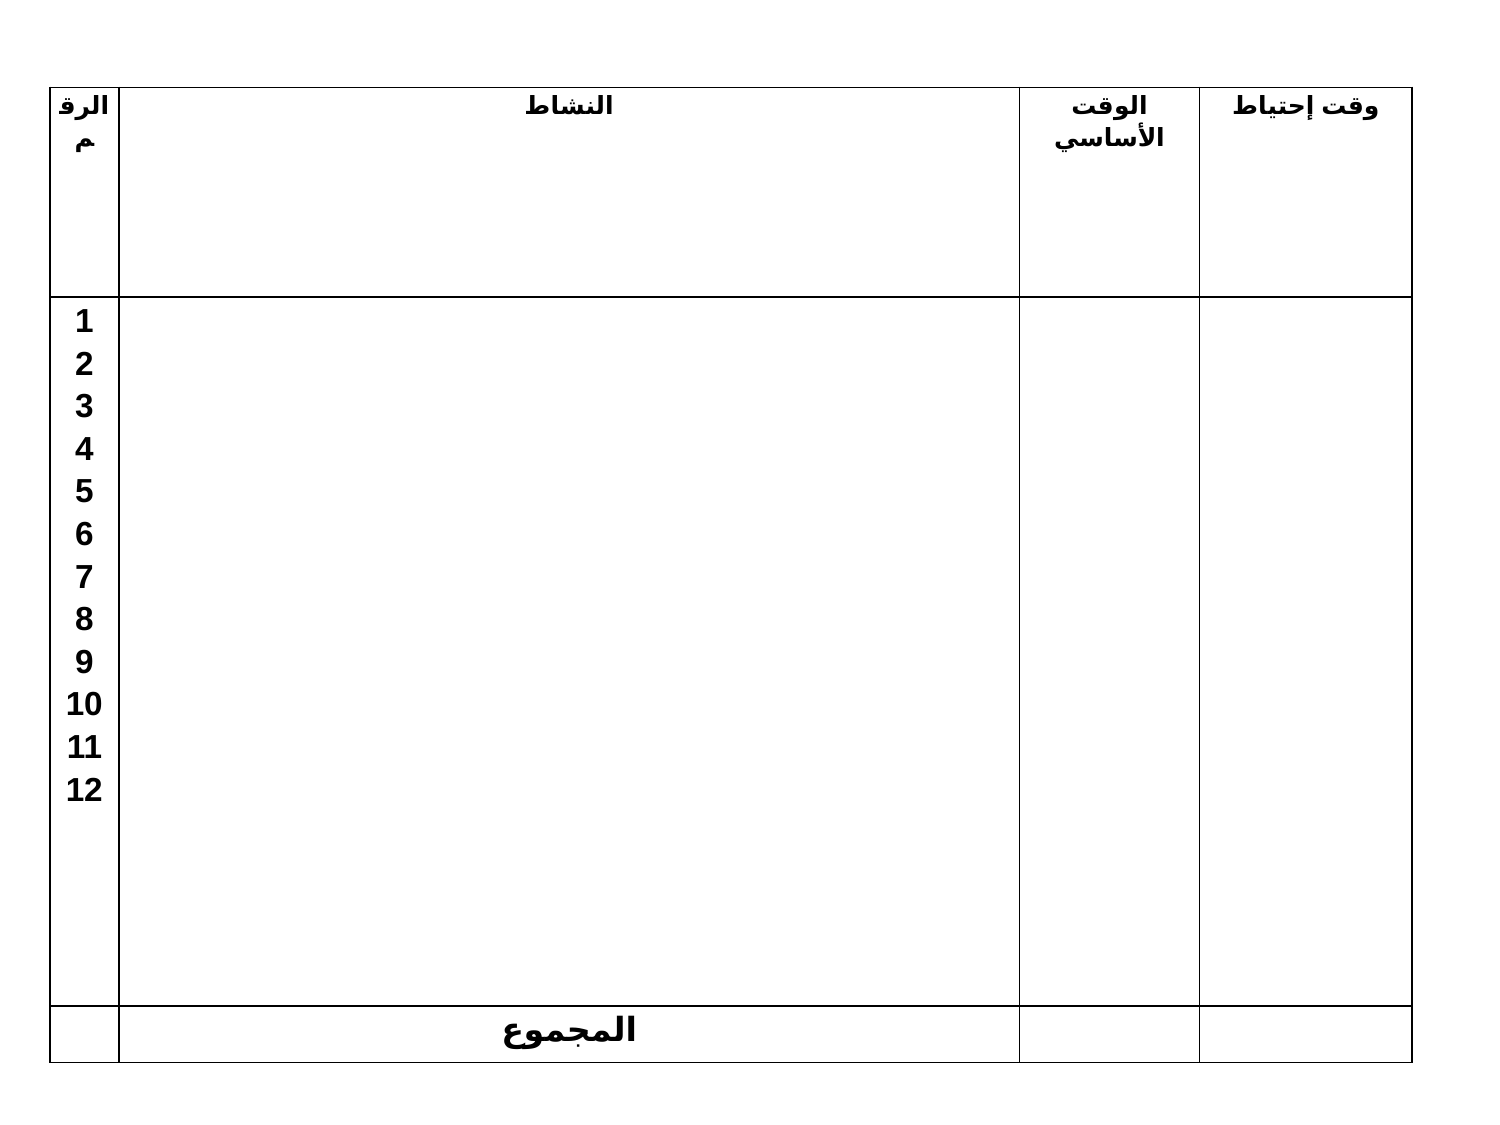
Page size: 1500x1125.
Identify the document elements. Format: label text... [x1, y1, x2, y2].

table_header الوقت الأساسي [1020, 88, 1199, 296]
table_cell المجموع [120, 1007, 1019, 1062]
table_header وقت إحتياط [1200, 88, 1411, 296]
table_cell [1200, 1007, 1411, 1062]
table_header النشاط [120, 88, 1019, 296]
table_cell [1200, 298, 1411, 1005]
table_cell [1020, 1007, 1199, 1062]
table_cell [1020, 298, 1199, 1005]
table_header الرقم [51, 88, 118, 296]
table_cell [120, 298, 1019, 1005]
table_cell 1 2 3 4 5 6 7 8 9 10 11 12 [51, 298, 118, 1005]
table_cell [51, 1007, 118, 1062]
